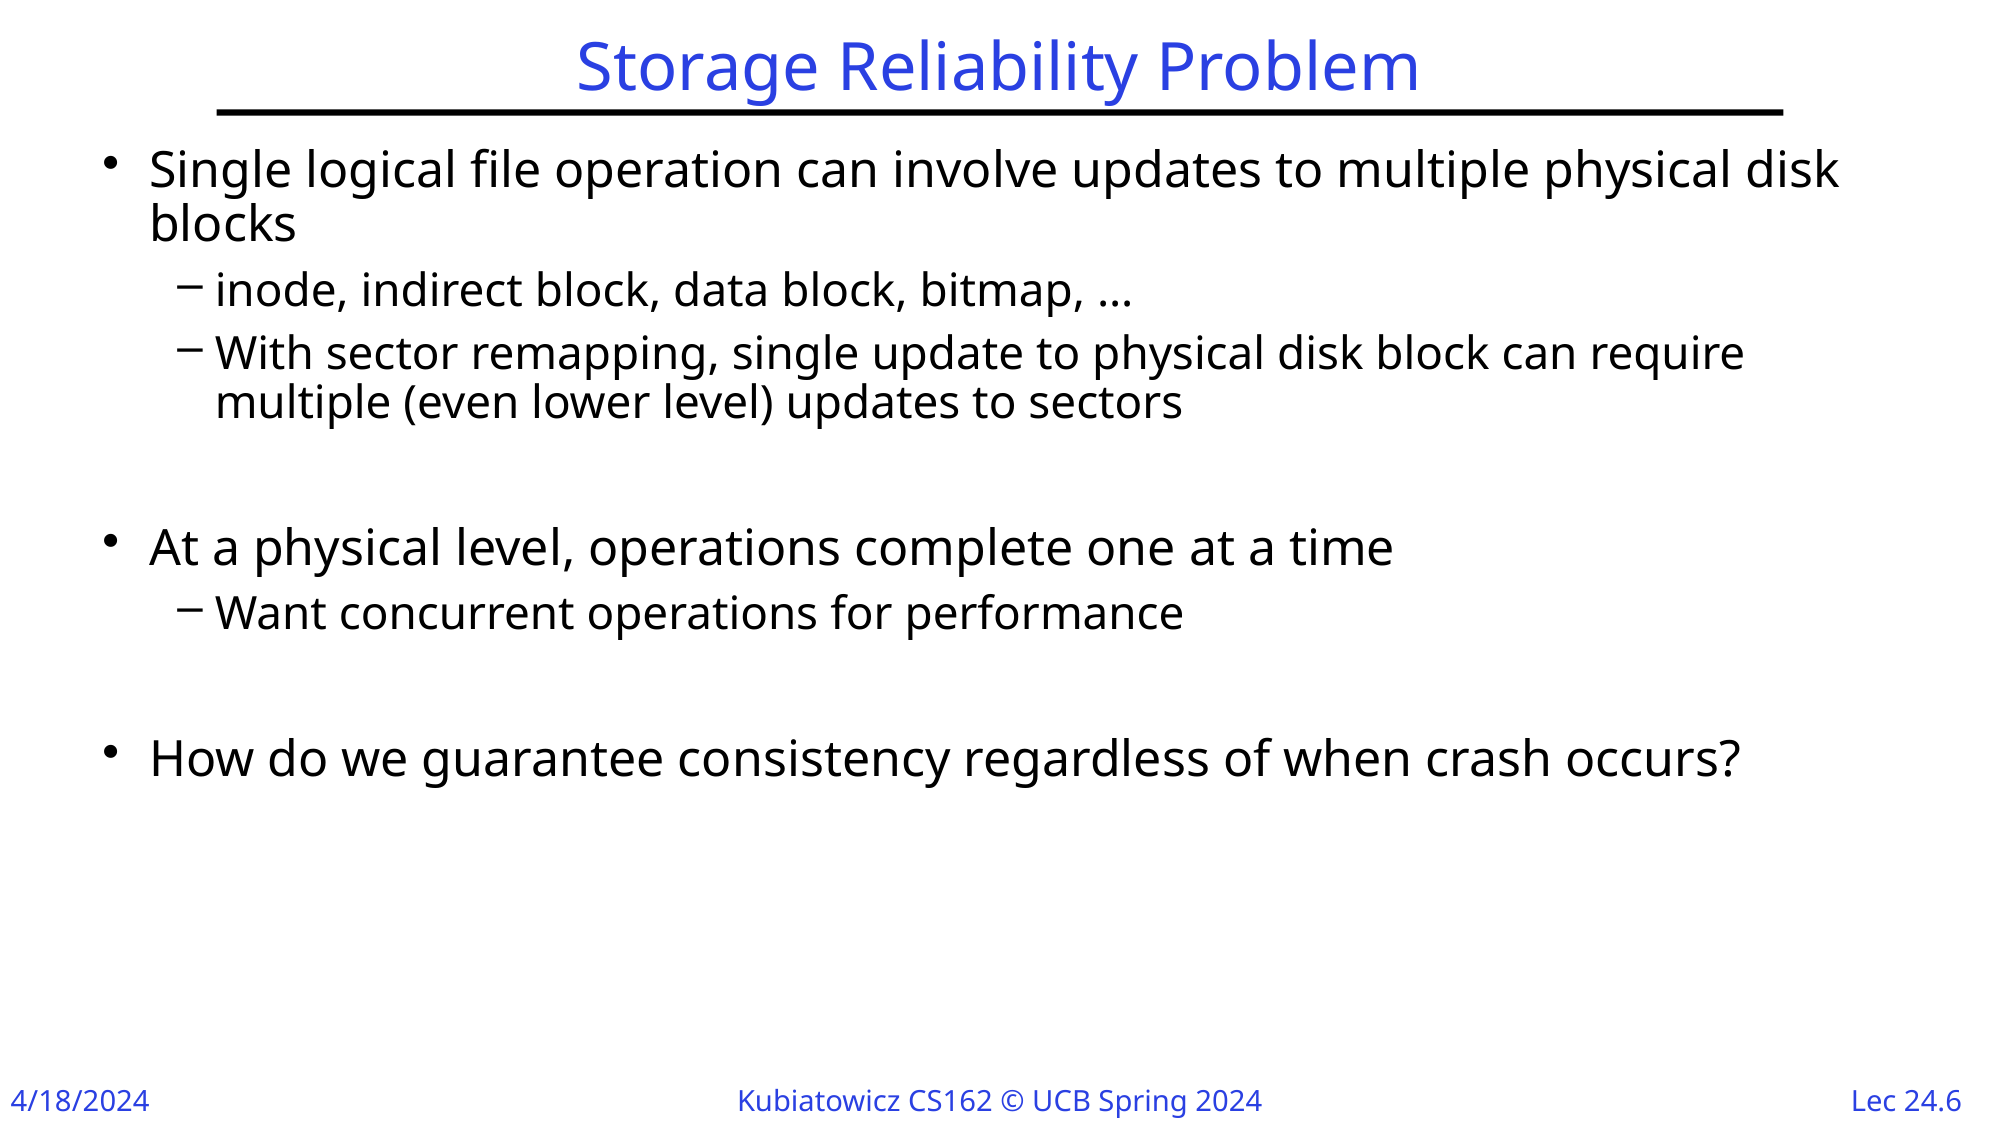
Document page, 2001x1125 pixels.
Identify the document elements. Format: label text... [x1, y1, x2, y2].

list Single logical file operation can involve updates to multiple physical disk blocks inode, indirect block, data block, bitmap, … With sector remapping, single update to physical disk block can require multiple (even lower level) updates to sectors At a physical level, operations complete one at a time Want concurrent operations for performance How do we guarantee consistency regardless of when crash occurs? [87, 137, 1925, 1063]
title Storage Reliability Problem [216, 24, 1784, 113]
